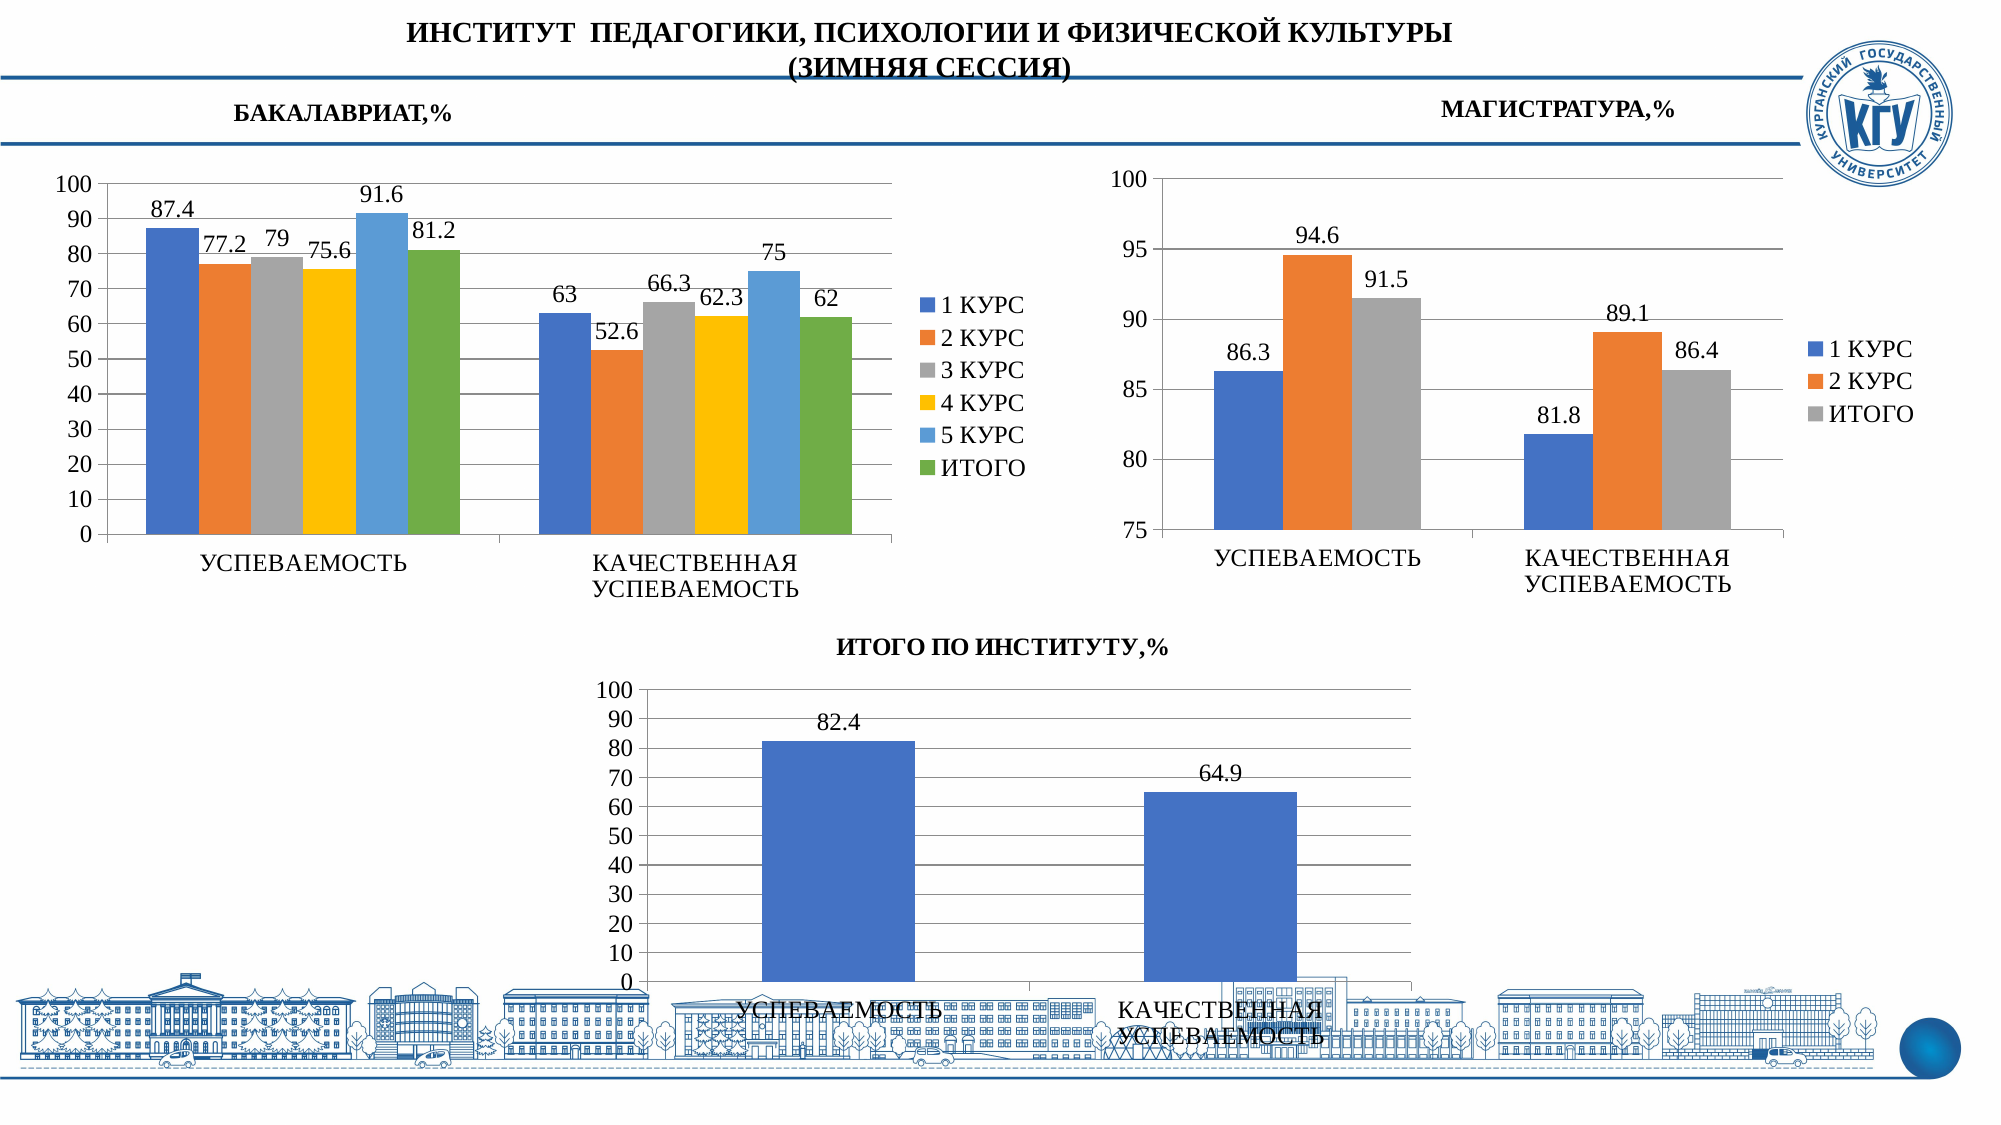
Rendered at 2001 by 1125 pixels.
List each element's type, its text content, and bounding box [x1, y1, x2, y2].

picture [0, 0, 2001, 1125]
text_box БАКАЛАВРИАТ,% [130, 88, 557, 129]
text_box ИНСТИТУТ ПЕДАГОГИКИ, ПСИХОЛОГИИ И ФИЗИЧЕСКОЙ КУЛЬТУРЫ (ЗИМНЯЯ СЕССИЯ) [377, 6, 1483, 123]
chart [34, 161, 1429, 1059]
chart [1093, 156, 1936, 607]
text_box МАГИСТРАТУРА,% [1346, 84, 1772, 125]
